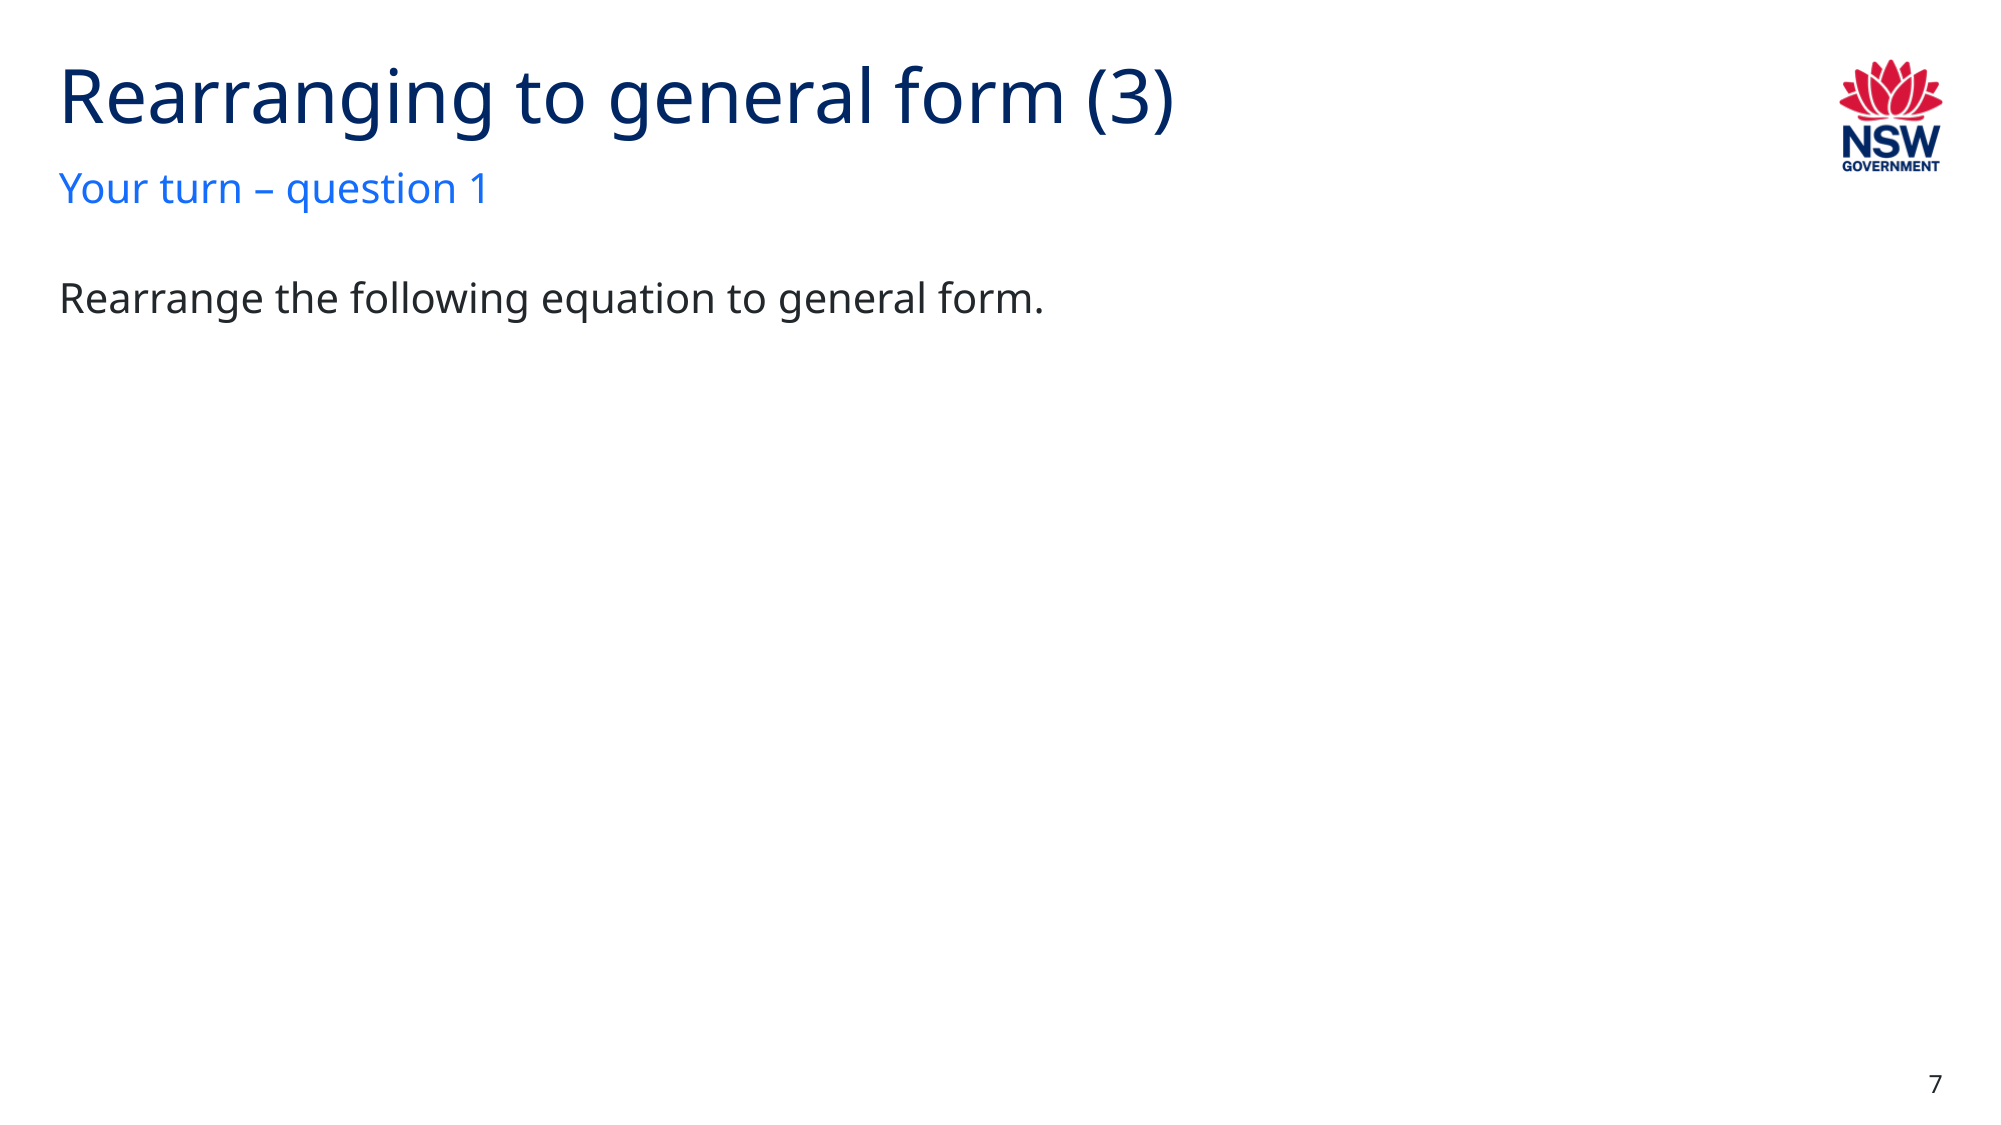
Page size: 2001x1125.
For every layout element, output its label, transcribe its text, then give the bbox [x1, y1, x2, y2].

slide_number 7 [1824, 1068, 1943, 1099]
title Rearranging to general form (3) [59, 59, 1713, 149]
text_box Rearrange the following equation to general form. [59, 271, 1047, 361]
picture [1839, 59, 1943, 172]
list Your turn – question 1 [59, 161, 1713, 212]
